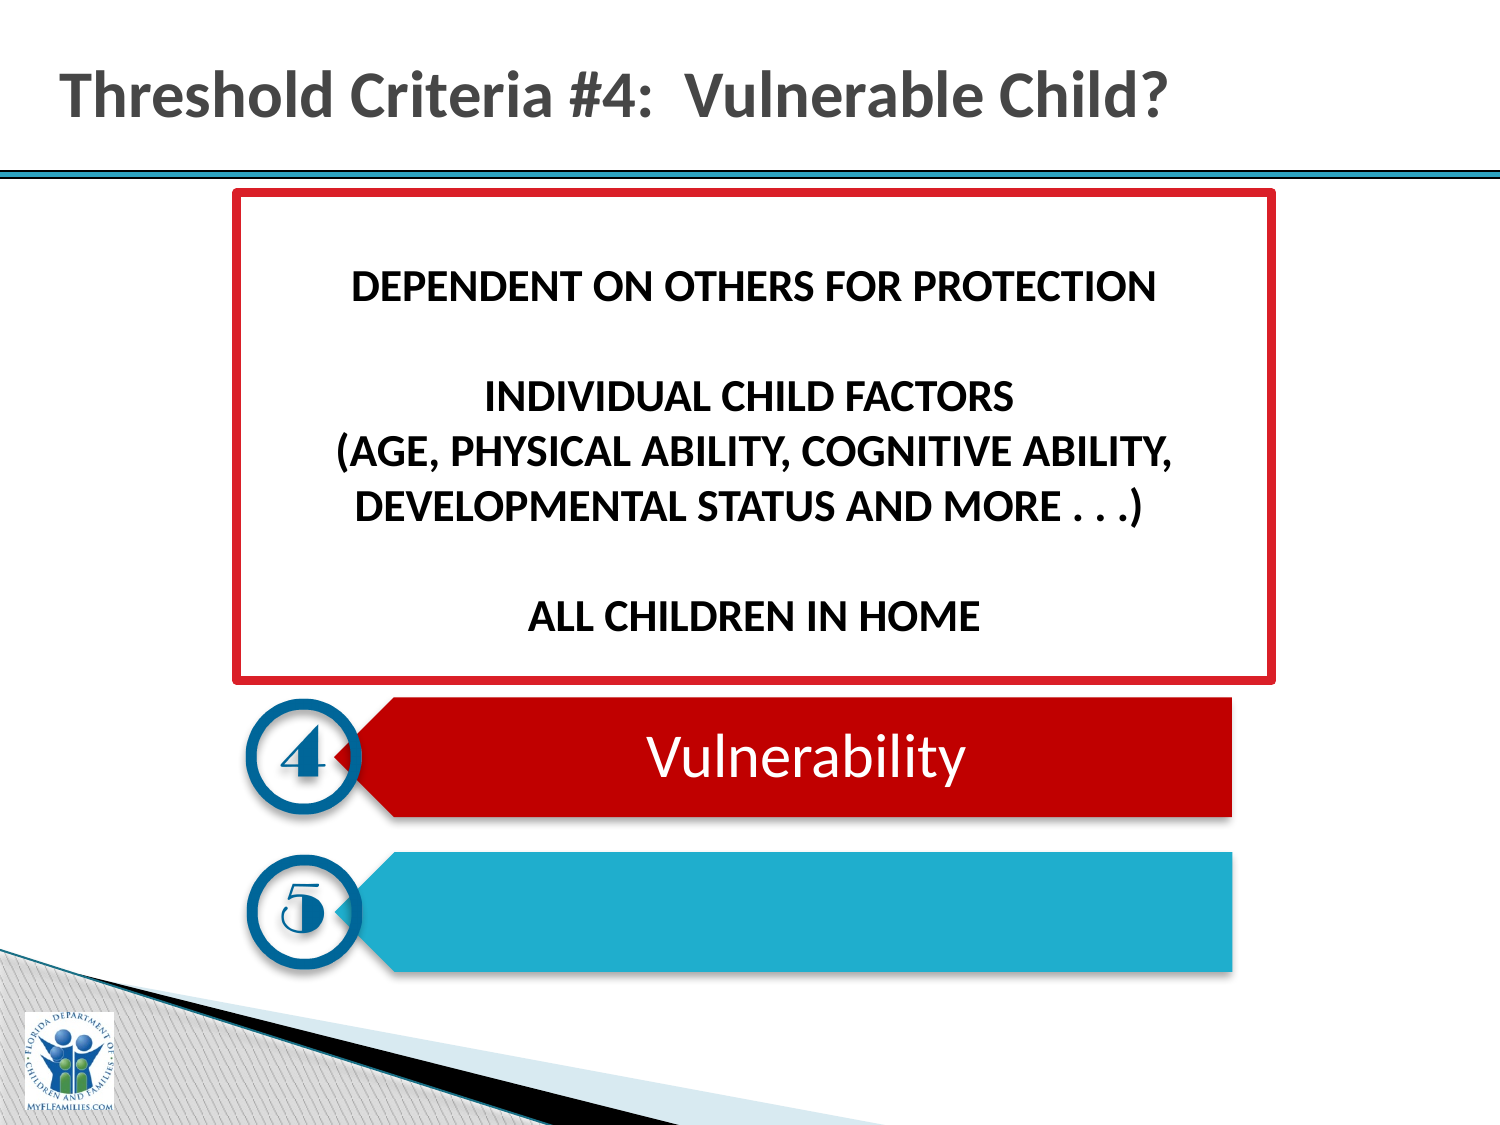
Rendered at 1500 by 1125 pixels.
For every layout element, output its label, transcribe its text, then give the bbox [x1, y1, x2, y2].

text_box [334, 385, 1233, 506]
text_box DEPENDENT ON OTHERS FOR PROTECTION INDIVIDUAL CHILD FACTORS (AGE, PHYSICAL ABILITY, COGNITIVE ABILITY, DEVELOPMENTAL STATUS AND MORE . . .) ALL CHILDREN IN HOME [232, 188, 1276, 685]
picture [25, 1012, 114, 1110]
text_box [334, 540, 1233, 662]
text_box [332, 229, 1231, 350]
title Threshold Criteria #4: Vulnerable Child? [45, 25, 1395, 156]
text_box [334, 851, 1233, 973]
text_box [244, 852, 329, 972]
text_box Vulnerability [363, 697, 1232, 817]
text_box [243, 696, 364, 817]
